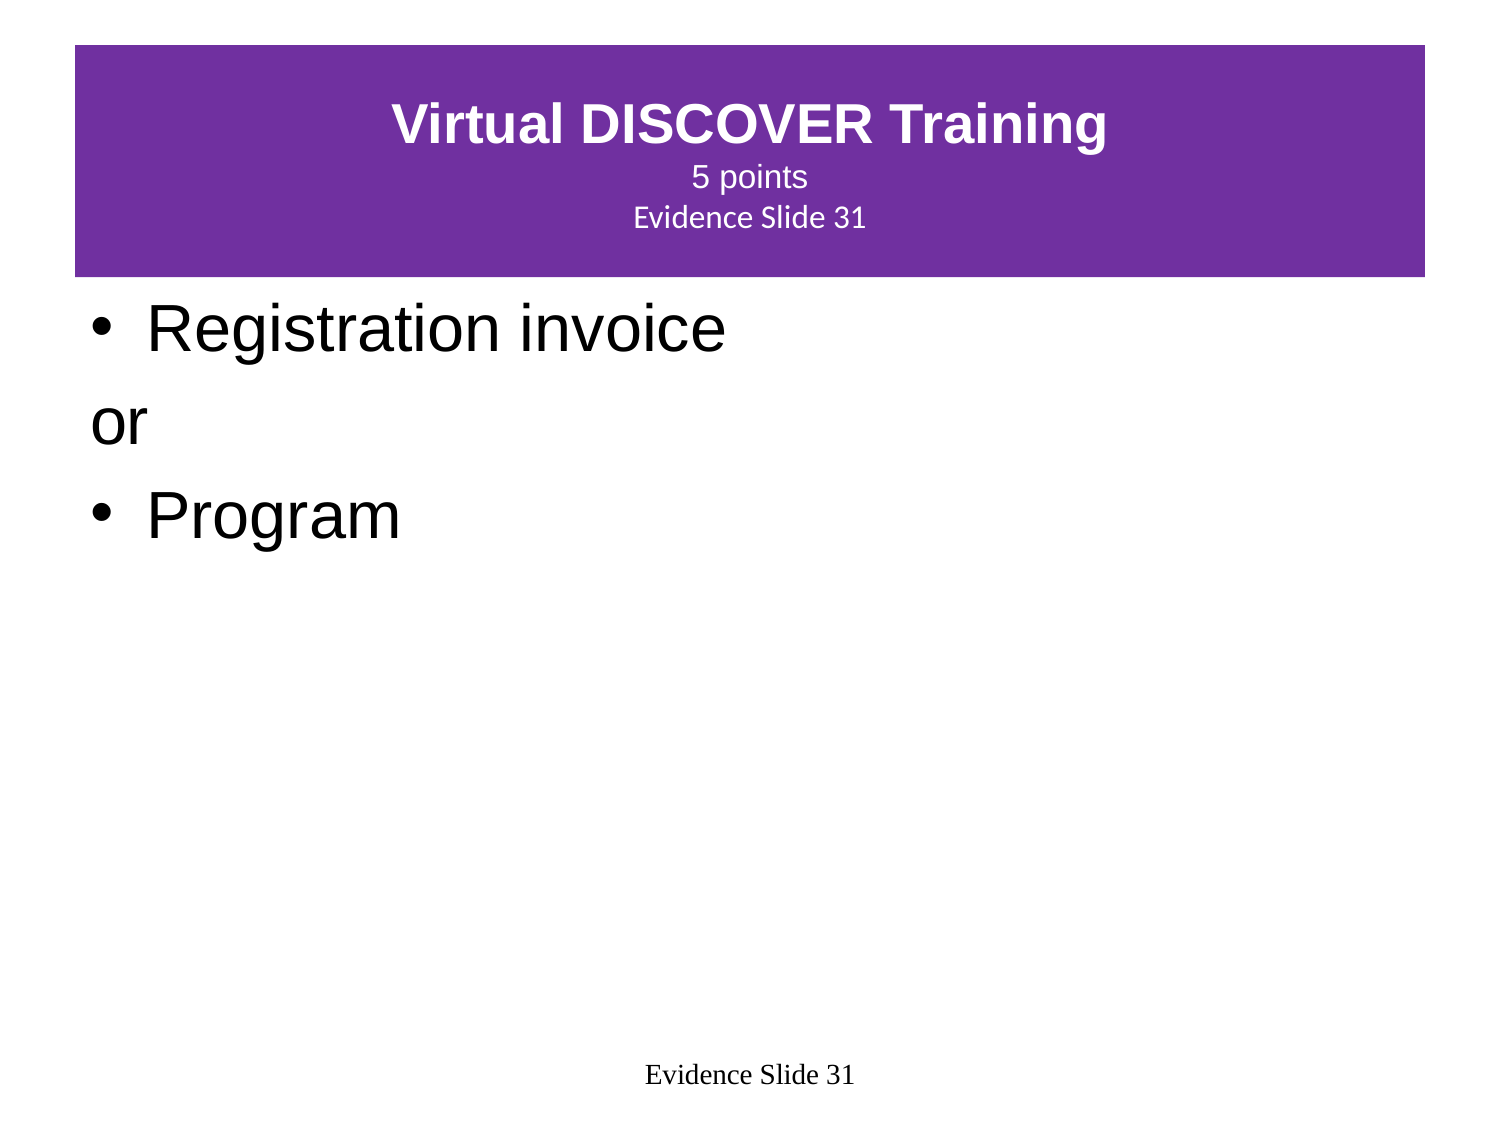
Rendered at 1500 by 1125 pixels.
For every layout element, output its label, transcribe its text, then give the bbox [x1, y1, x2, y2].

title Virtual DISCOVER Training 5 points Evidence Slide 31 [75, 45, 1425, 277]
list Registration invoice or Program [75, 277, 1425, 1043]
footer Evidence Slide 31 [512, 1042, 988, 1103]
